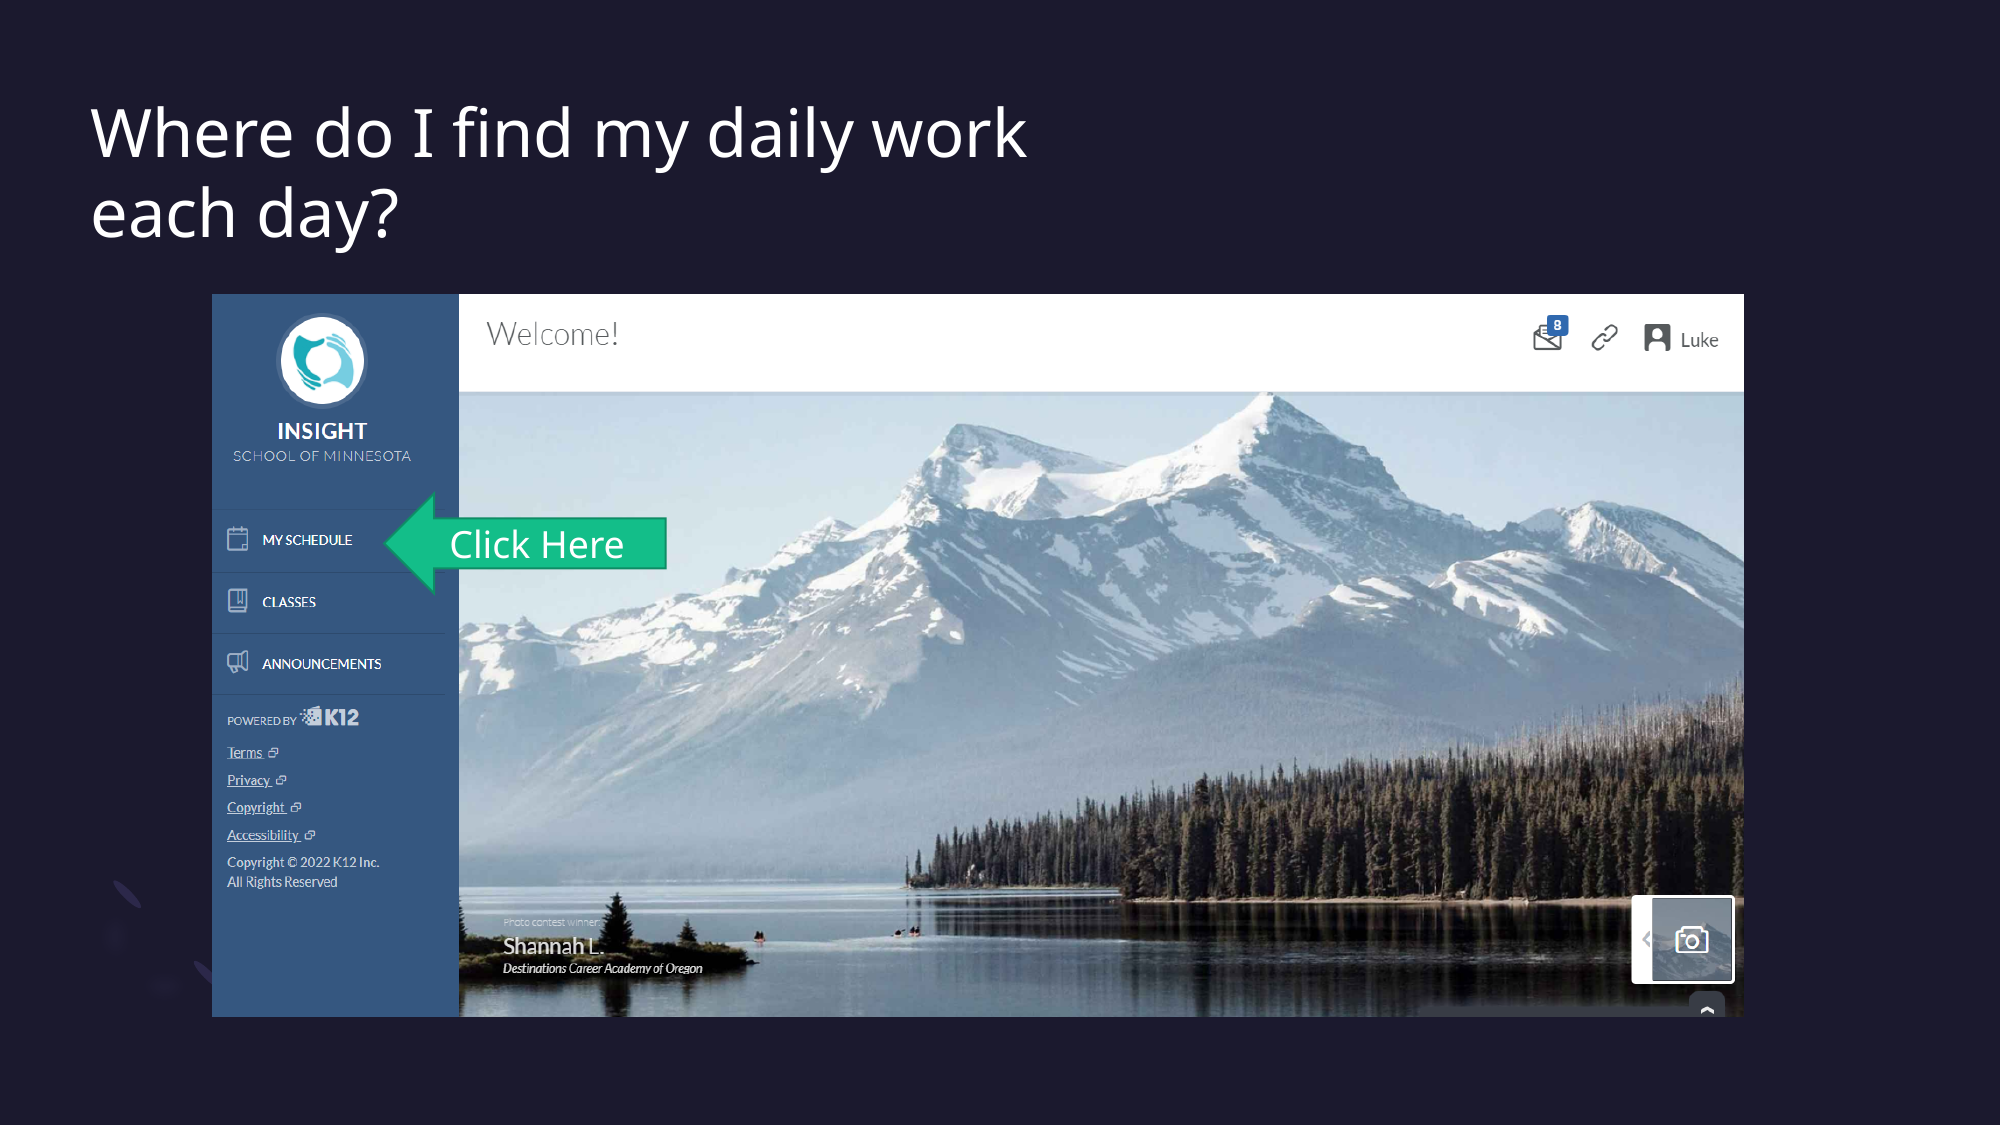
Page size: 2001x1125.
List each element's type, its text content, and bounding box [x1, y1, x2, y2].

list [211, 294, 1744, 1017]
title Where do I find my daily work each day? [90, 90, 1136, 252]
